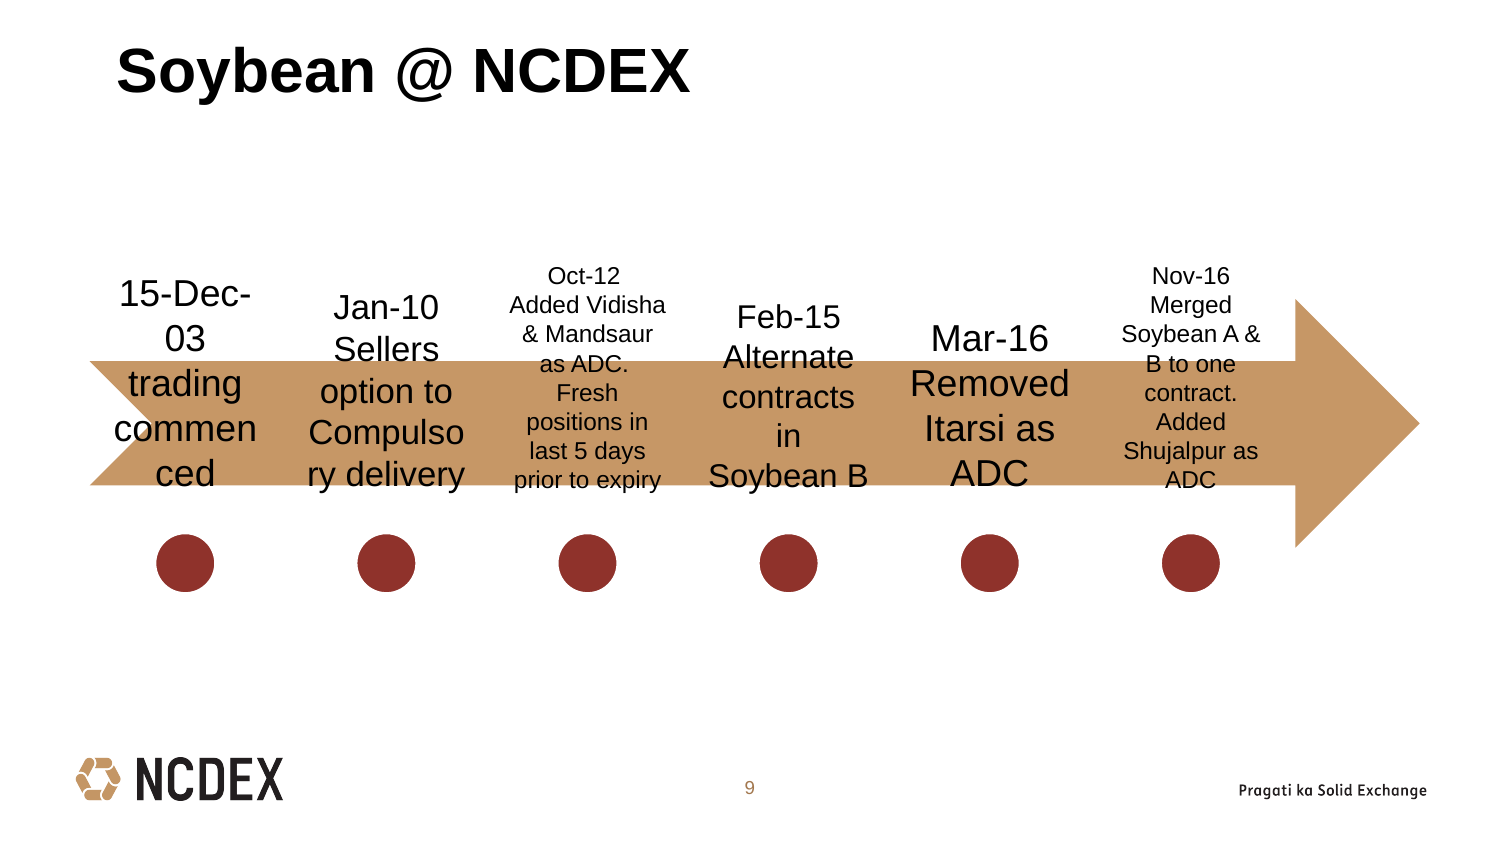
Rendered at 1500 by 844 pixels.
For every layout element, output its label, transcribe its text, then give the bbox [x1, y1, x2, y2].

picture [1239, 783, 1427, 800]
picture [75, 757, 284, 801]
slide_number 9 [710, 764, 790, 810]
list Soybean @ NCDEX [101, 22, 1399, 111]
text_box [89, 112, 1420, 735]
